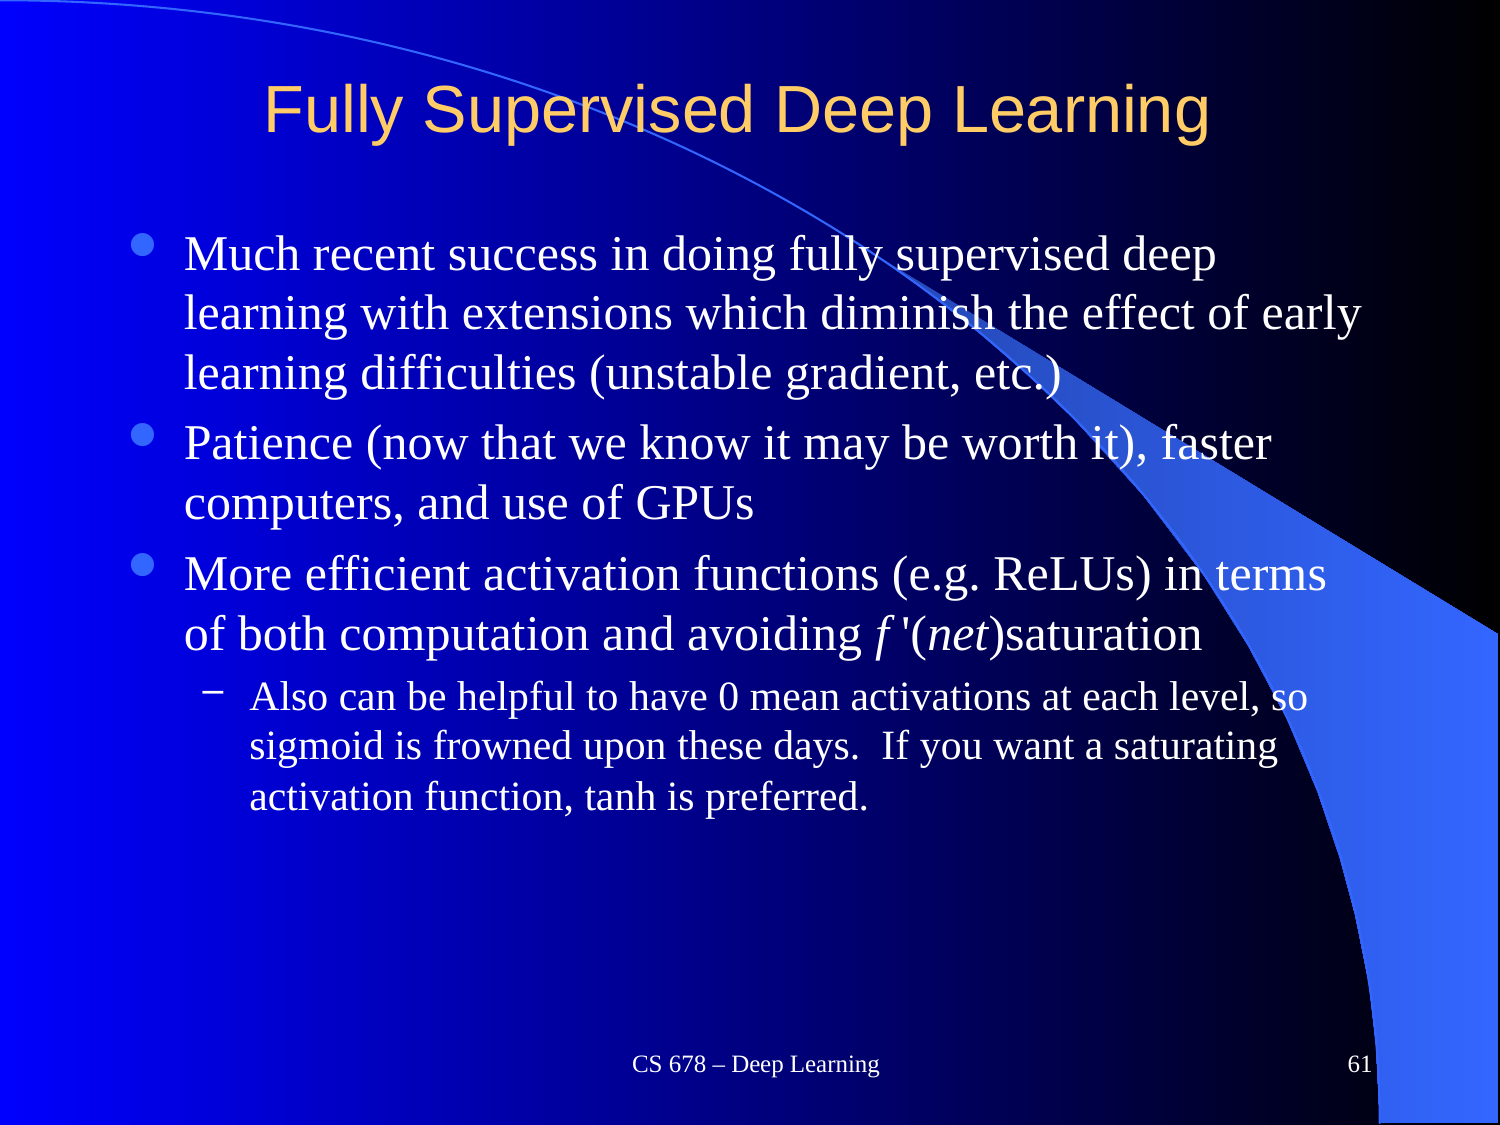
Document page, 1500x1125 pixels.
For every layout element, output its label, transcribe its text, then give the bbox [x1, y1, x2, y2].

slide_number 61 [1074, 1024, 1388, 1101]
list Much recent success in doing fully supervised deep learning with extensions which diminish the effect of early learning difficulties (unstable gradient, etc.) Patience (now that we know it may be worth it), faster computers, and use of GPUs More efficient activation functions (e.g. ReLUs) in terms of both computation and avoiding f '(net)saturation Also can be helpful to have 0 mean activations at each level, so sigmoid is frowned upon these days. If you want a saturating activation function, tanh is preferred. [112, 212, 1388, 1001]
footer CS 678 – Deep Learning [474, 1024, 1038, 1101]
title Fully Supervised Deep Learning [99, 37, 1376, 176]
